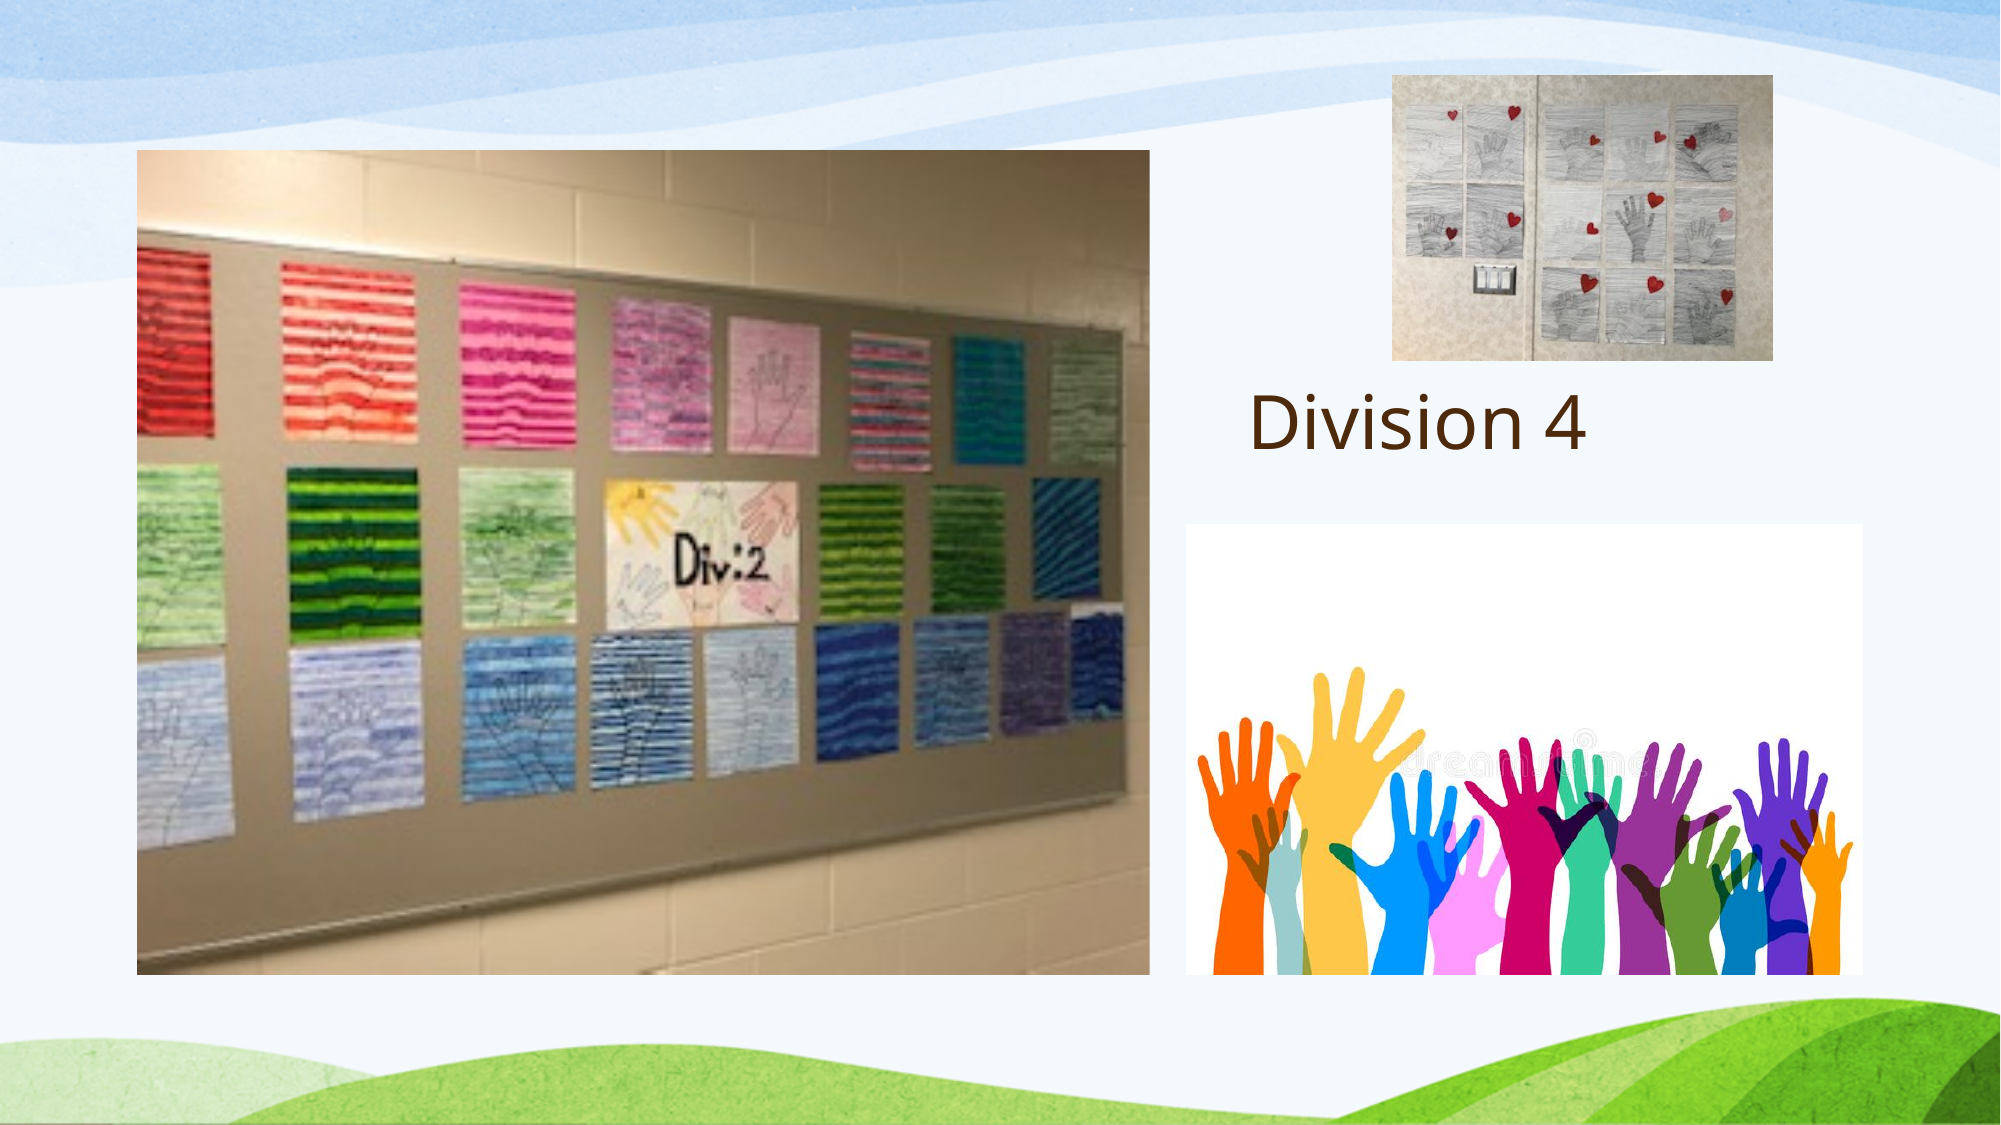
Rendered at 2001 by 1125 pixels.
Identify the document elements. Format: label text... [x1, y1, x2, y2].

picture [0, 0, 2001, 1125]
title Division 4 [1232, 218, 1863, 524]
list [137, 149, 1150, 975]
